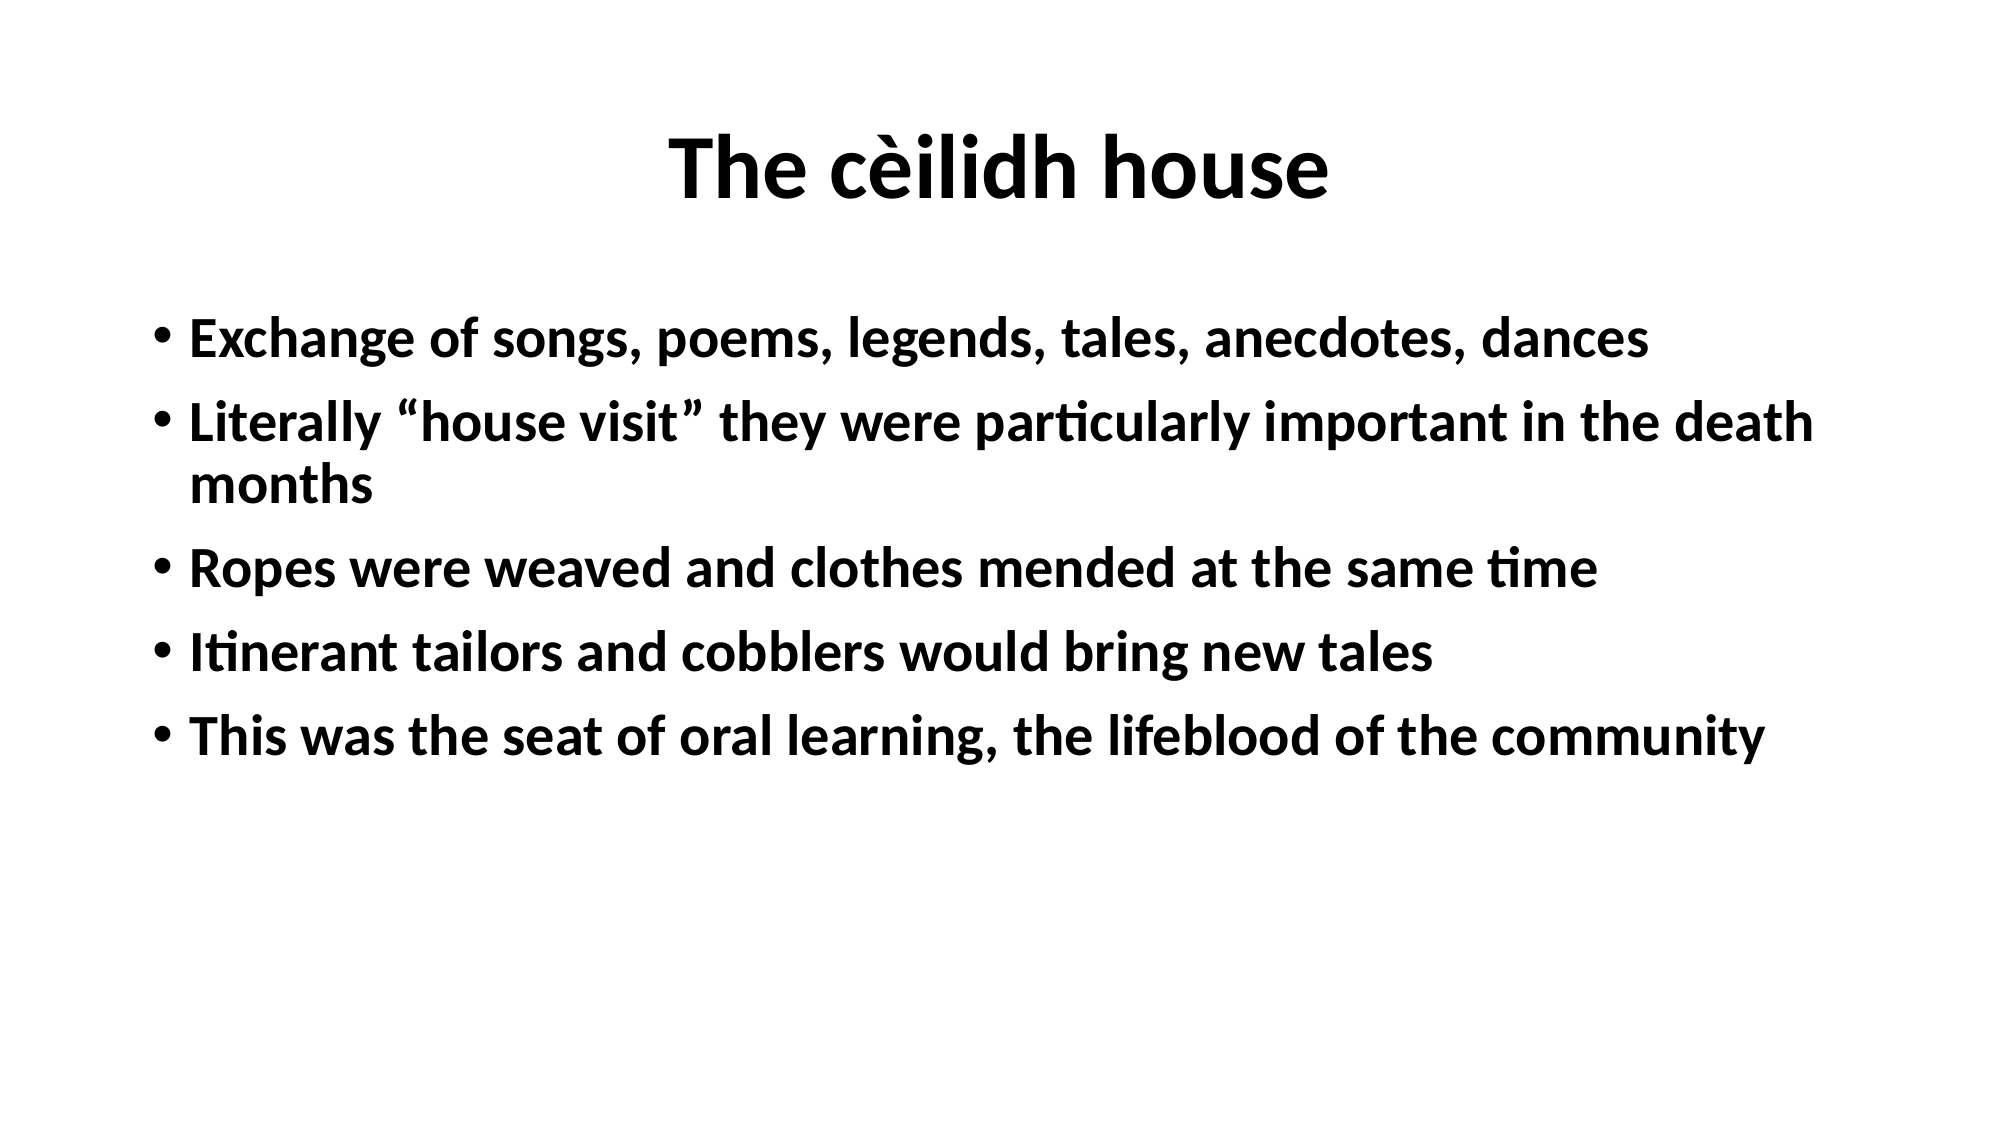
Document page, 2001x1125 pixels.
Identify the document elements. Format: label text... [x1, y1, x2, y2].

text_box [999, 562, 1050, 613]
title The cèilidh house [137, 59, 1863, 278]
list Exchange of songs, poems, legends, tales, anecdotes, dances Literally “house visit” they were particularly important in the death months Ropes were weaved and clothes mended at the same time Itinerant tailors and cobblers would bring new tales This was the seat of oral learning, the lifeblood of the community [137, 299, 1863, 1014]
text_box [975, 537, 1025, 588]
